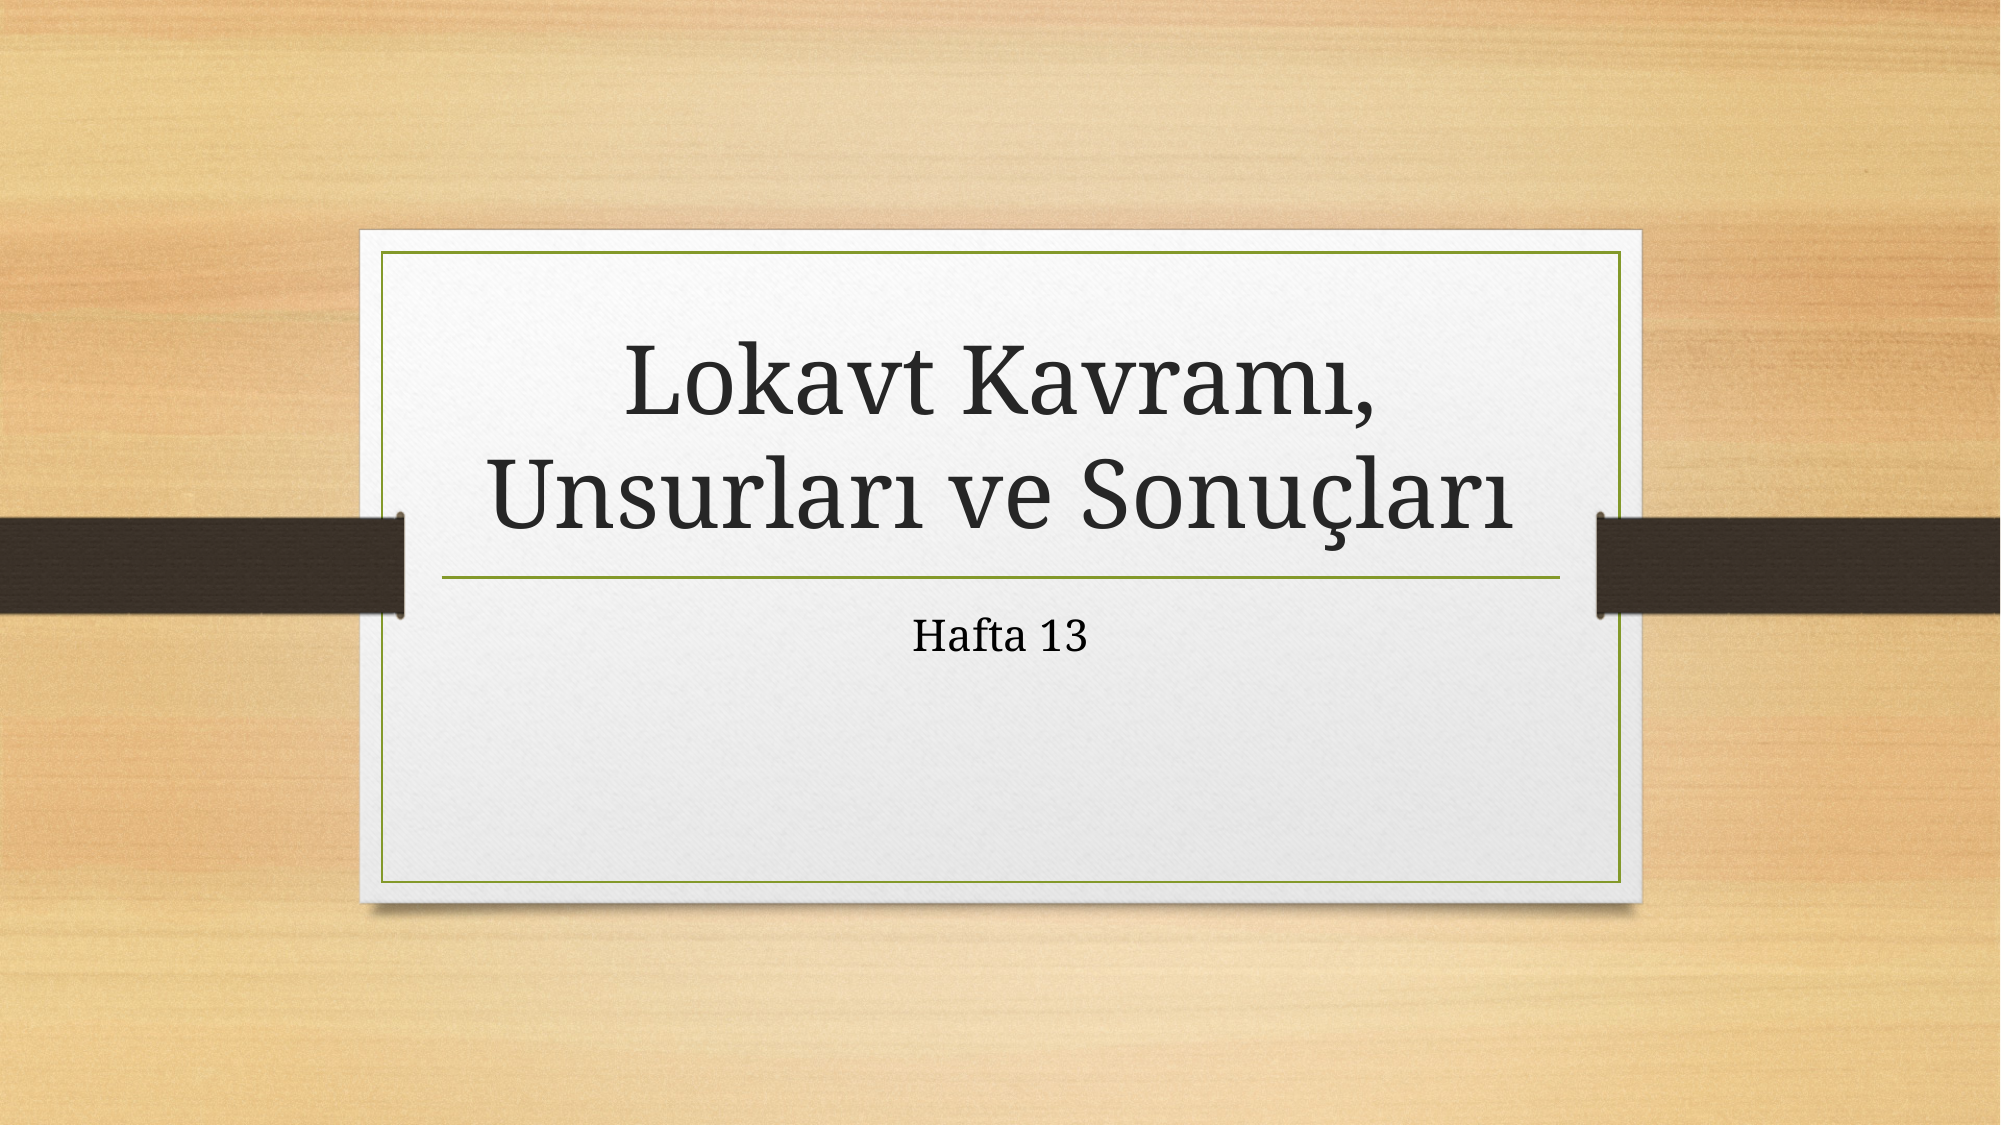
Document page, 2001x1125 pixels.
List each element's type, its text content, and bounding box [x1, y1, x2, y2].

subtitle Hafta 13 [441, 600, 1560, 817]
title Lokavt Kavramı, Unsurları ve Sonuçları [441, 306, 1560, 556]
picture [0, 0, 2001, 1125]
